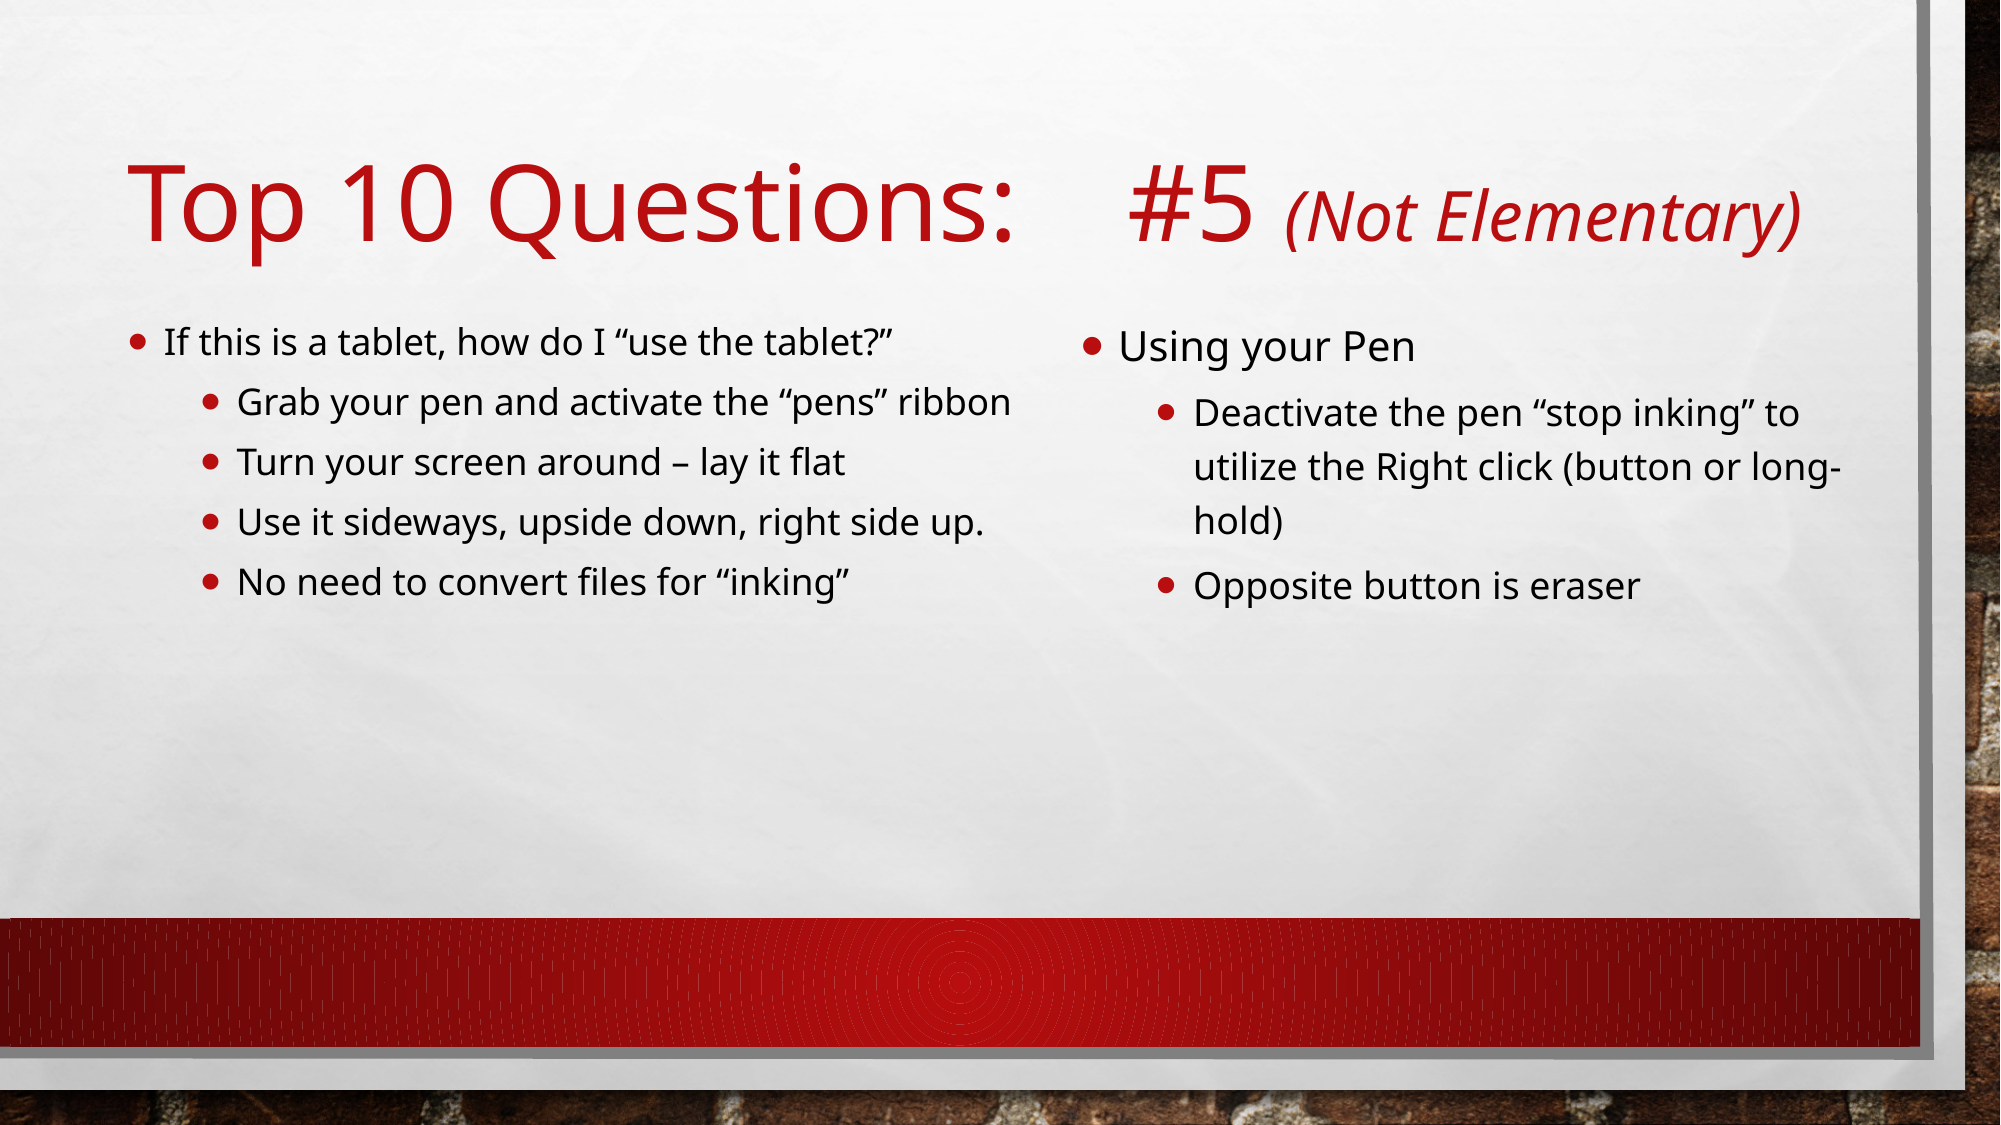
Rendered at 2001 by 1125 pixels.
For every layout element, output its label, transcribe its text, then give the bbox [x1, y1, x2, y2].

list Using your Pen Deactivate the pen “stop inking” to utilize the Right click (button or long-hold) Opposite button is eraser [1065, 302, 1876, 641]
picture [0, 0, 2000, 1125]
title Top 10 Questions: #5 (Not Elementary) [112, 112, 1900, 303]
list If this is a tablet, how do I “use the tablet?” Grab your pen and activate the “pens” ribbon Turn your screen around – lay it flat Use it sideways, upside down, right side up. No need to convert files for “inking” [112, 302, 1048, 681]
